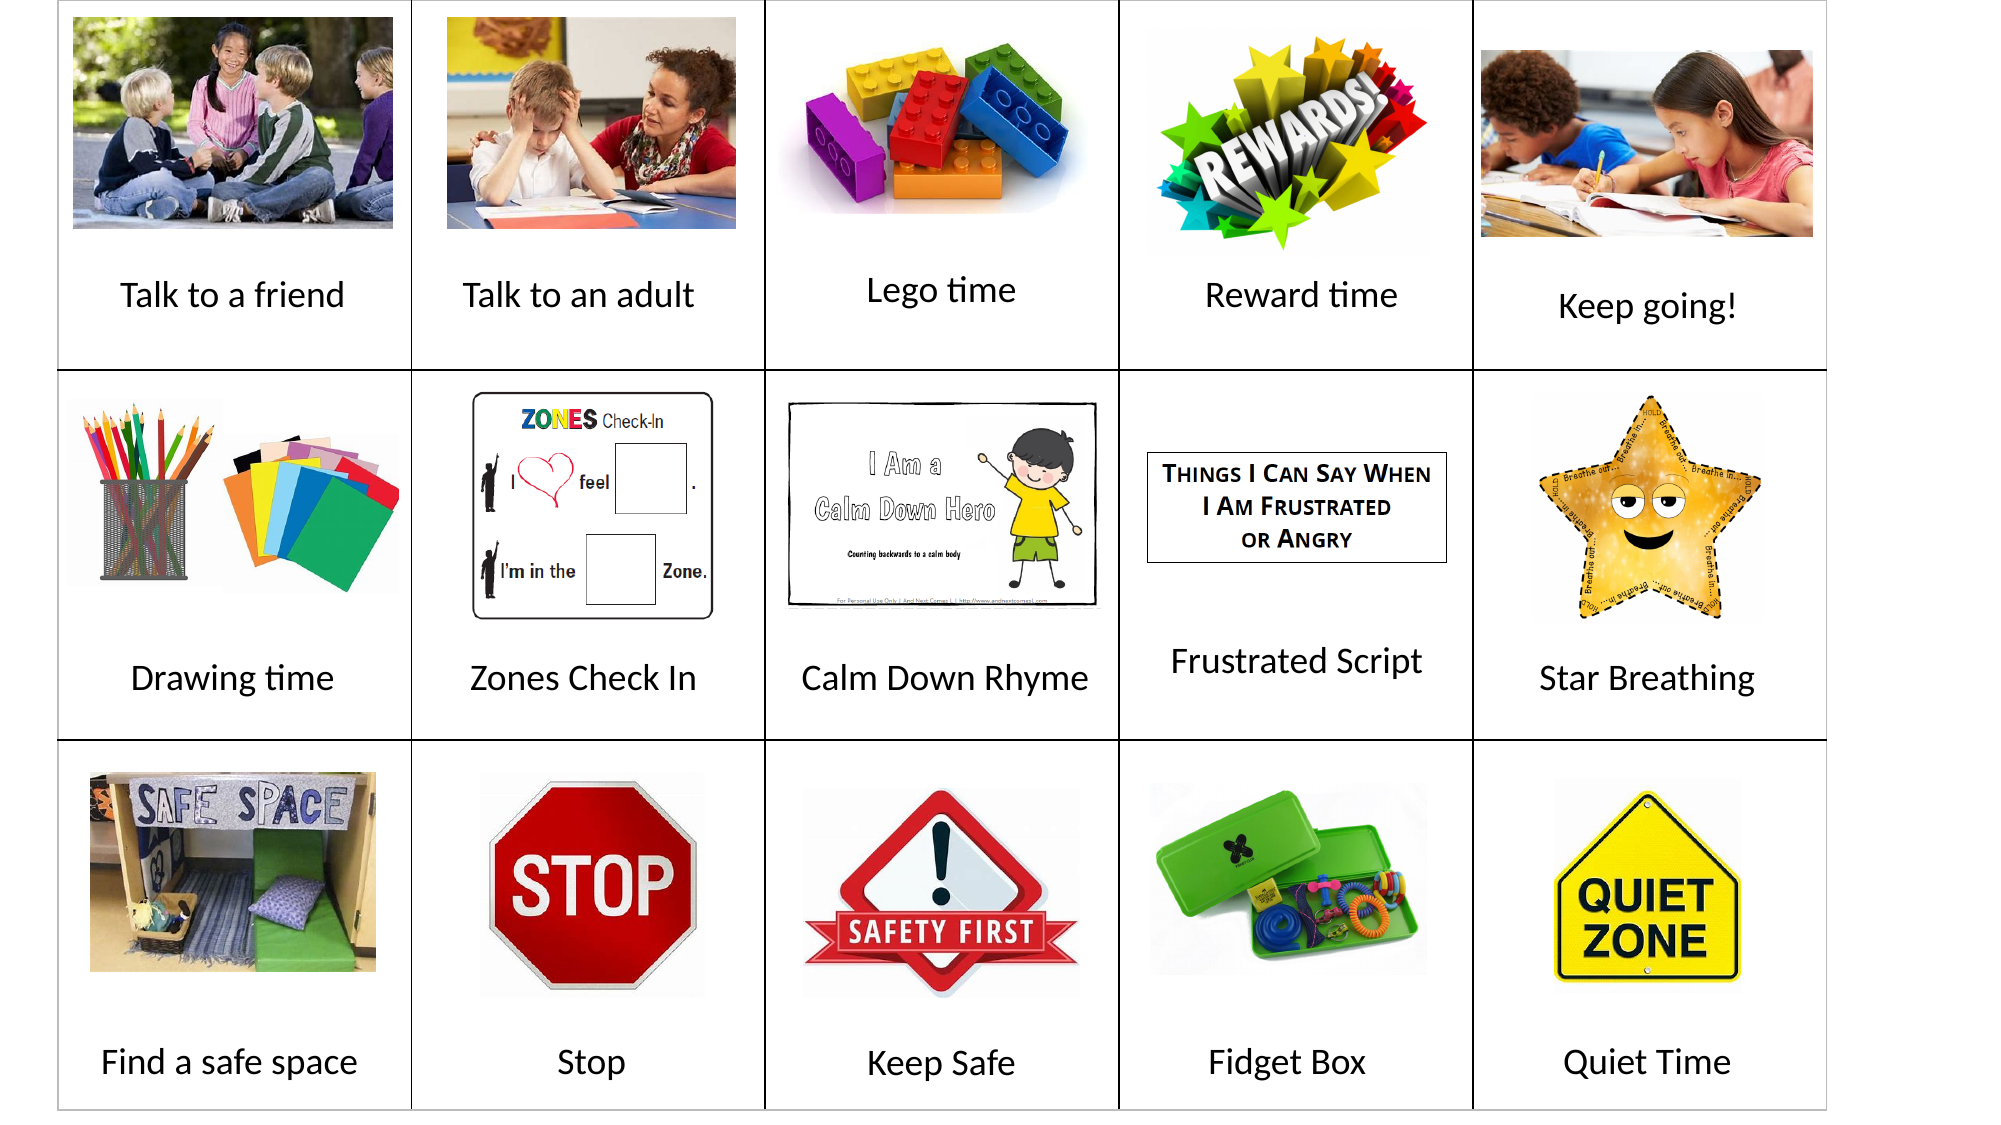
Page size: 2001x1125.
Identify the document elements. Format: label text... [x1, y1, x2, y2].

picture [90, 772, 376, 972]
table_cell [59, 741, 411, 1109]
text_box Lego time [777, 257, 1106, 318]
table_cell [766, 371, 1118, 739]
picture [1530, 393, 1765, 622]
picture [1147, 29, 1430, 257]
picture [1554, 779, 1741, 993]
table_header [59, 1, 411, 369]
text_box Keep Safe [803, 1030, 1080, 1091]
table_header [412, 1, 764, 369]
table_cell [1120, 741, 1472, 1109]
text_box Talk to an adult [447, 262, 798, 323]
table_header [1474, 1, 1826, 369]
picture [67, 399, 399, 593]
picture [777, 29, 1106, 214]
table_header [766, 1, 1118, 369]
picture [73, 17, 393, 229]
text_box Zones Check In [431, 645, 736, 705]
table_cell [59, 371, 411, 739]
text_box Keep going! [1491, 273, 1806, 334]
picture [1150, 783, 1427, 975]
text_box Frustrated Script [1147, 628, 1447, 689]
picture [803, 788, 1080, 998]
text_box Fidget Box [1132, 1029, 1442, 1089]
table_header [1120, 1, 1472, 369]
table_cell [1120, 371, 1472, 739]
table_cell [1474, 371, 1826, 739]
picture [785, 399, 1101, 610]
text_box Drawing time [73, 645, 393, 705]
text_box Quiet Time [1481, 1029, 1813, 1089]
table_cell [412, 741, 764, 1109]
picture [1481, 50, 1814, 237]
text_box Find a safe space [67, 1029, 393, 1089]
table_cell [1474, 741, 1826, 1109]
table_cell [766, 741, 1118, 1109]
text_box Star Breathing [1481, 645, 1813, 705]
picture [463, 386, 721, 629]
picture [480, 772, 705, 998]
picture [1147, 452, 1447, 563]
table_cell [412, 371, 764, 739]
text_box Stop [496, 1029, 687, 1089]
picture [447, 17, 736, 229]
text_box Reward time [1147, 263, 1457, 323]
text_box Talk to a friend [57, 262, 408, 323]
text_box Calm Down Rhyme [785, 645, 1106, 705]
